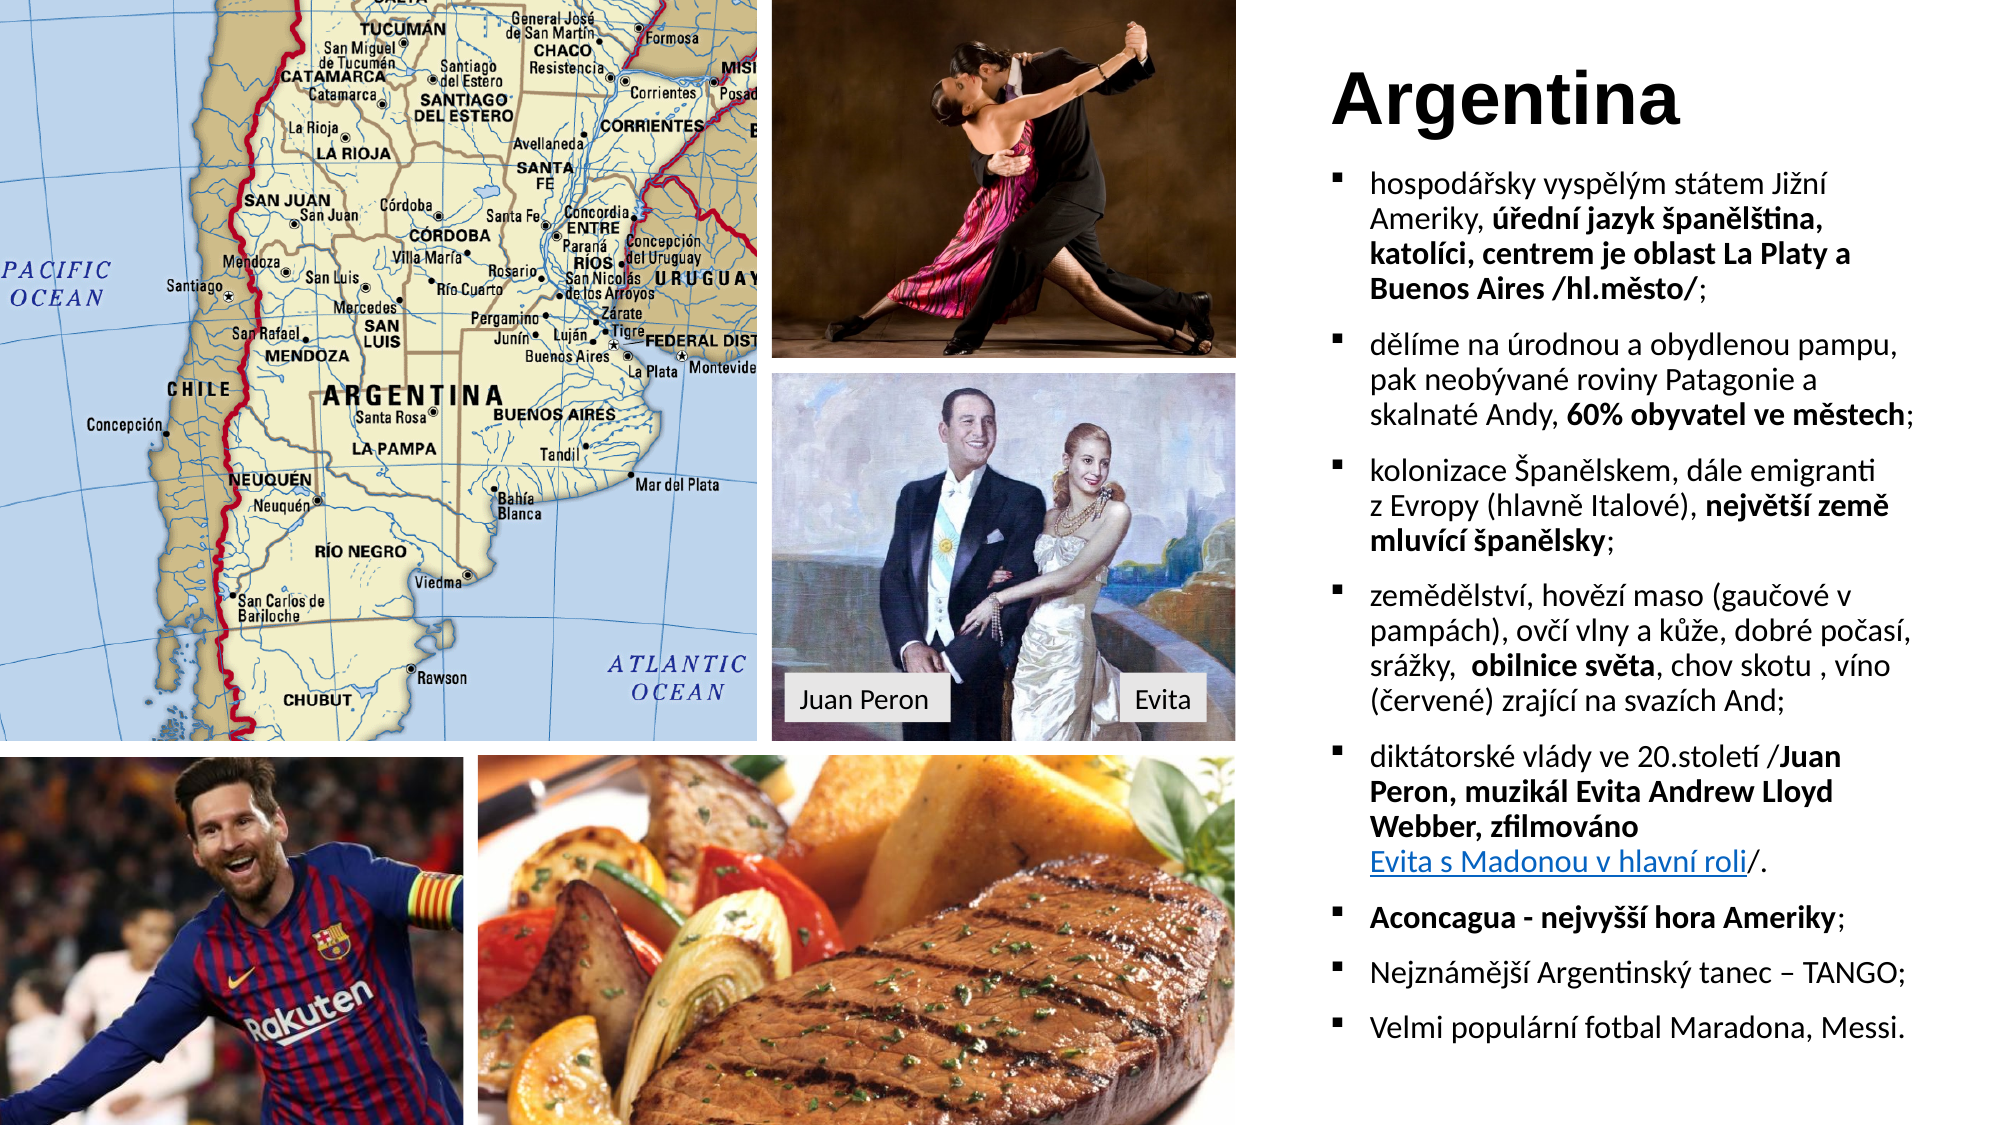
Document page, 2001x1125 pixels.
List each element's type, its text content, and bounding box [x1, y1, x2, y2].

picture [771, 0, 1236, 359]
picture [477, 755, 1235, 1125]
picture [0, 757, 464, 1125]
list hospodářsky vyspělým státem Jižní Ameriky, úřední jazyk španělština, katolíci, centrem je oblast La Platy a Buenos Aires /hl.město/; dělíme na úrodnou a obydlenou pampu, pak neobývané roviny Patagonie a skalnaté Andy, 60% obyvatel ve městech; kolonizace Španělskem, dále emigranti z Evropy (hlavně Italové), největší země mluvící španělsky; zemědělství, hovězí maso (gaučové v pampách), ovčí vlny a kůže, dobré počasí, srážky, obilnice světa, chov skotu , víno (červené) zrající na svazích And; diktátorské vlády ve 20.století /Juan Peron, muzikál Evita Andrew Lloyd Webber, zfilmováno Evita s Madonou v hlavní roli/. Aconcagua - nejvyšší hora Ameriky; Nejznámější Argentinský tanec – TANGO; Velmi populární fotbal Maradona, Messi. [1315, 159, 1932, 1084]
picture [771, 373, 1236, 741]
title Argentina [1315, 41, 1863, 159]
picture [0, 0, 757, 741]
